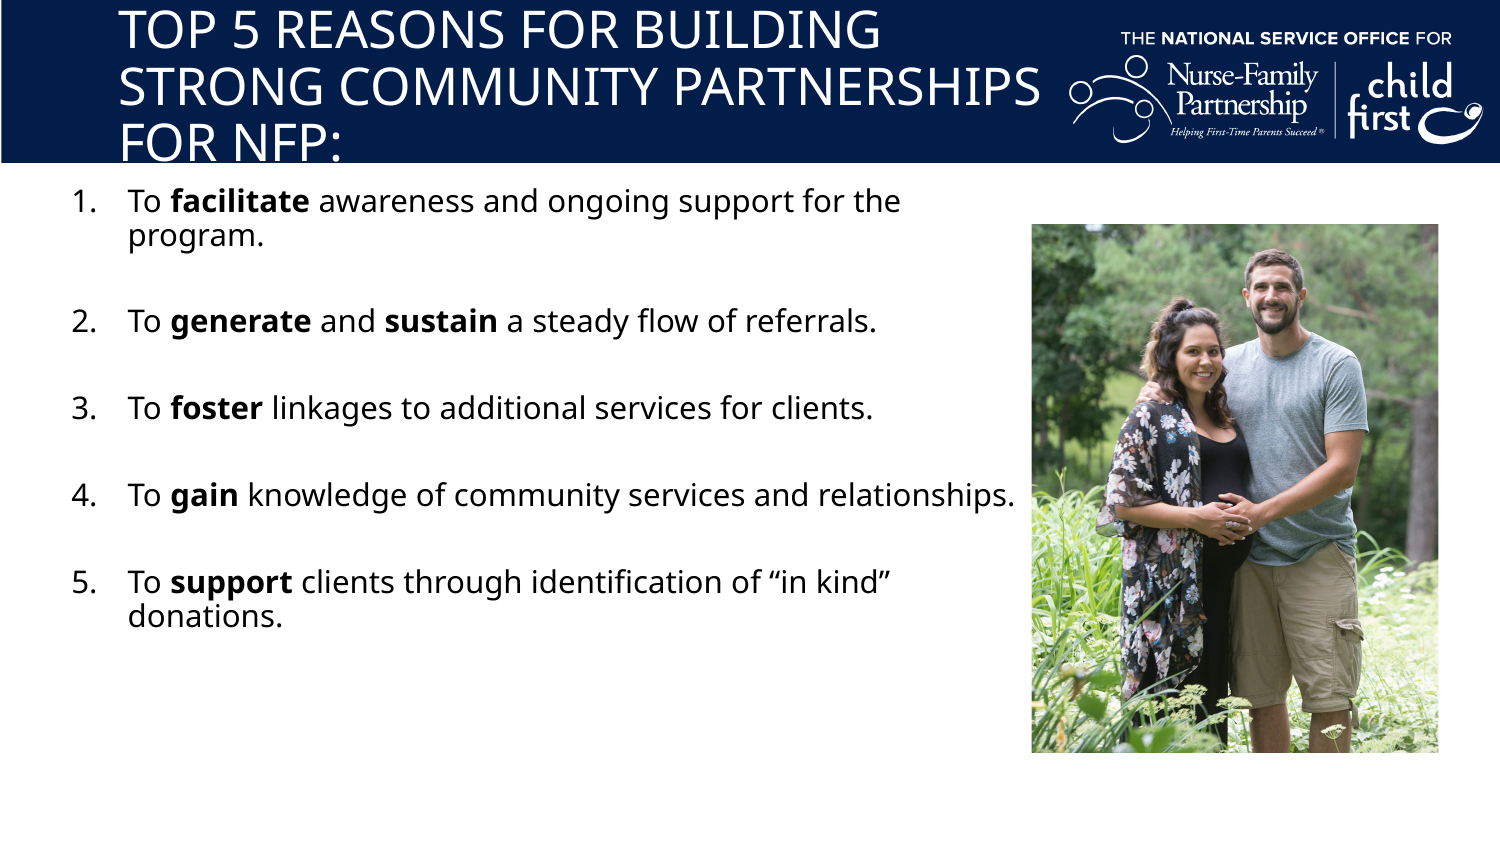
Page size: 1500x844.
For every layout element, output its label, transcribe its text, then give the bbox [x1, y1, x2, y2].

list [1031, 224, 1439, 753]
picture [1050, 13, 1500, 164]
text_box [1, 0, 1500, 163]
title TOP 5 REASONS FOR BUILDING STRONG COMMUNITY PARTNERSHIPS FOR NFP: [103, 38, 1050, 139]
list To facilitate awareness and ongoing support for the program. To generate and sustain a steady flow of referrals. To foster linkages to additional services for clients. To gain knowledge of community services and relationships. To support clients through identification of “in kind” donations. [56, 177, 1046, 714]
